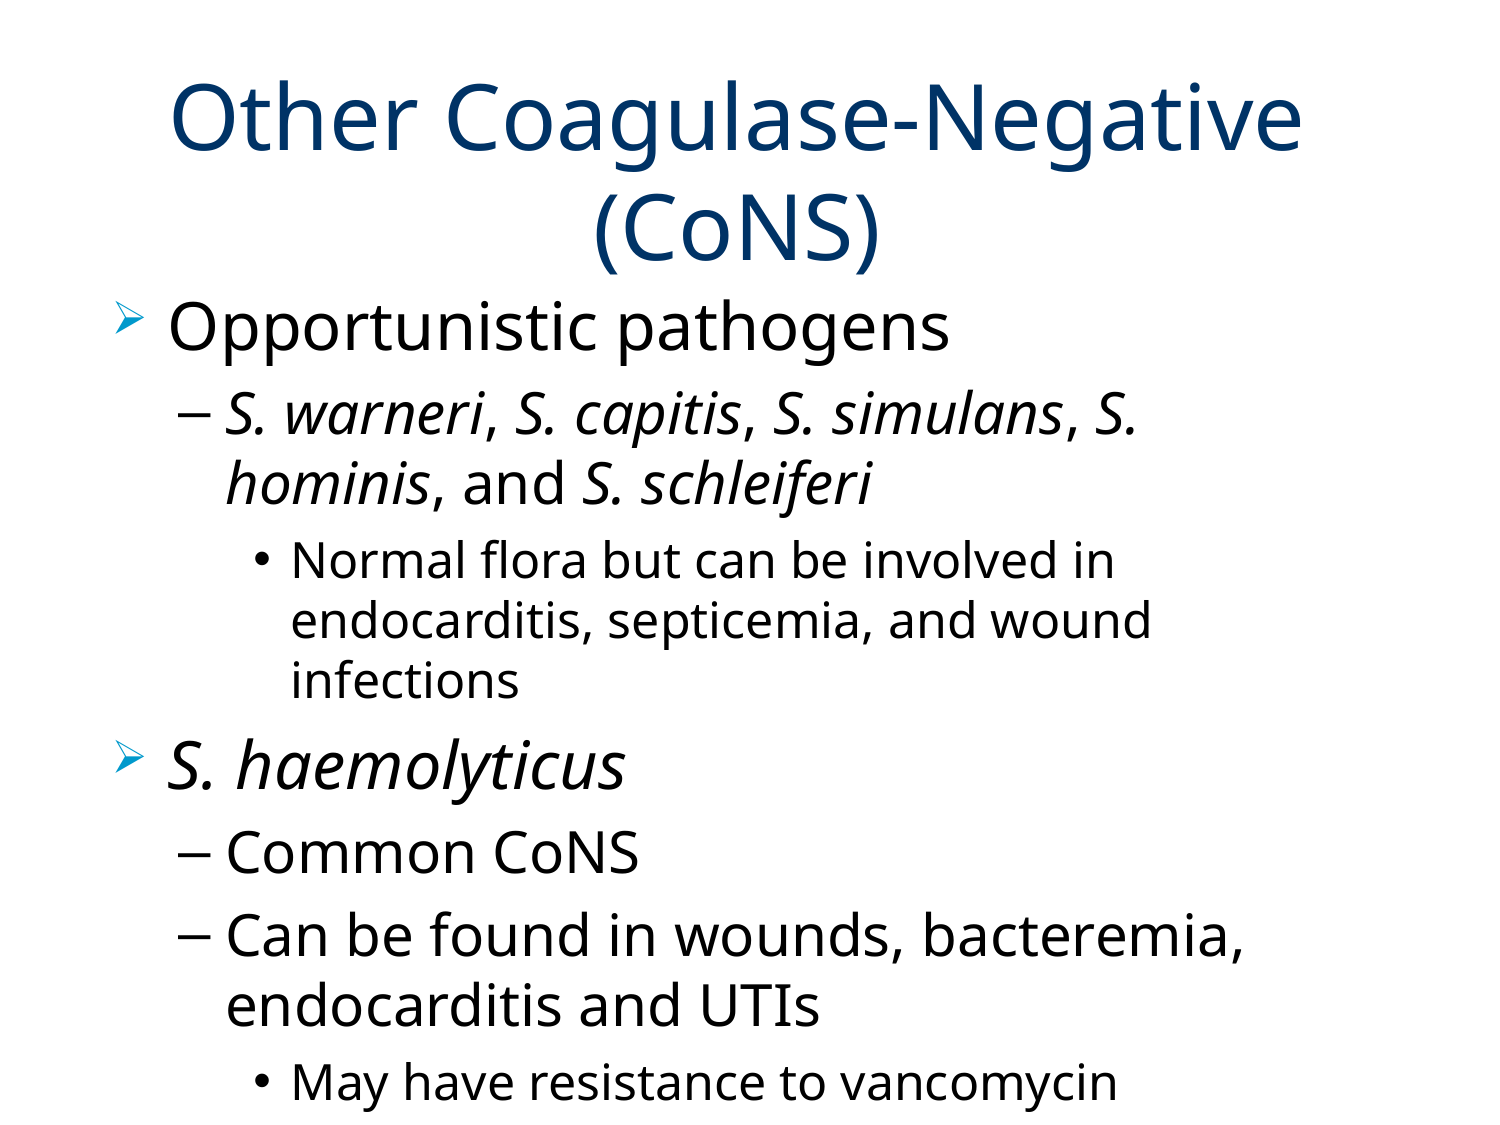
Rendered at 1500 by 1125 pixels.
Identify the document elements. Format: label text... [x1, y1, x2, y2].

list Opportunistic pathogens S. warneri, S. capitis, S. simulans, S. hominis, and S. schleiferi Normal flora but can be involved in endocarditis, septicemia, and wound infections S. haemolyticus Common CoNS Can be found in wounds, bacteremia, endocarditis and UTIs May have resistance to vancomycin [96, 275, 1372, 1075]
title Other Coagulase-Negative (CoNS) [99, 12, 1375, 325]
